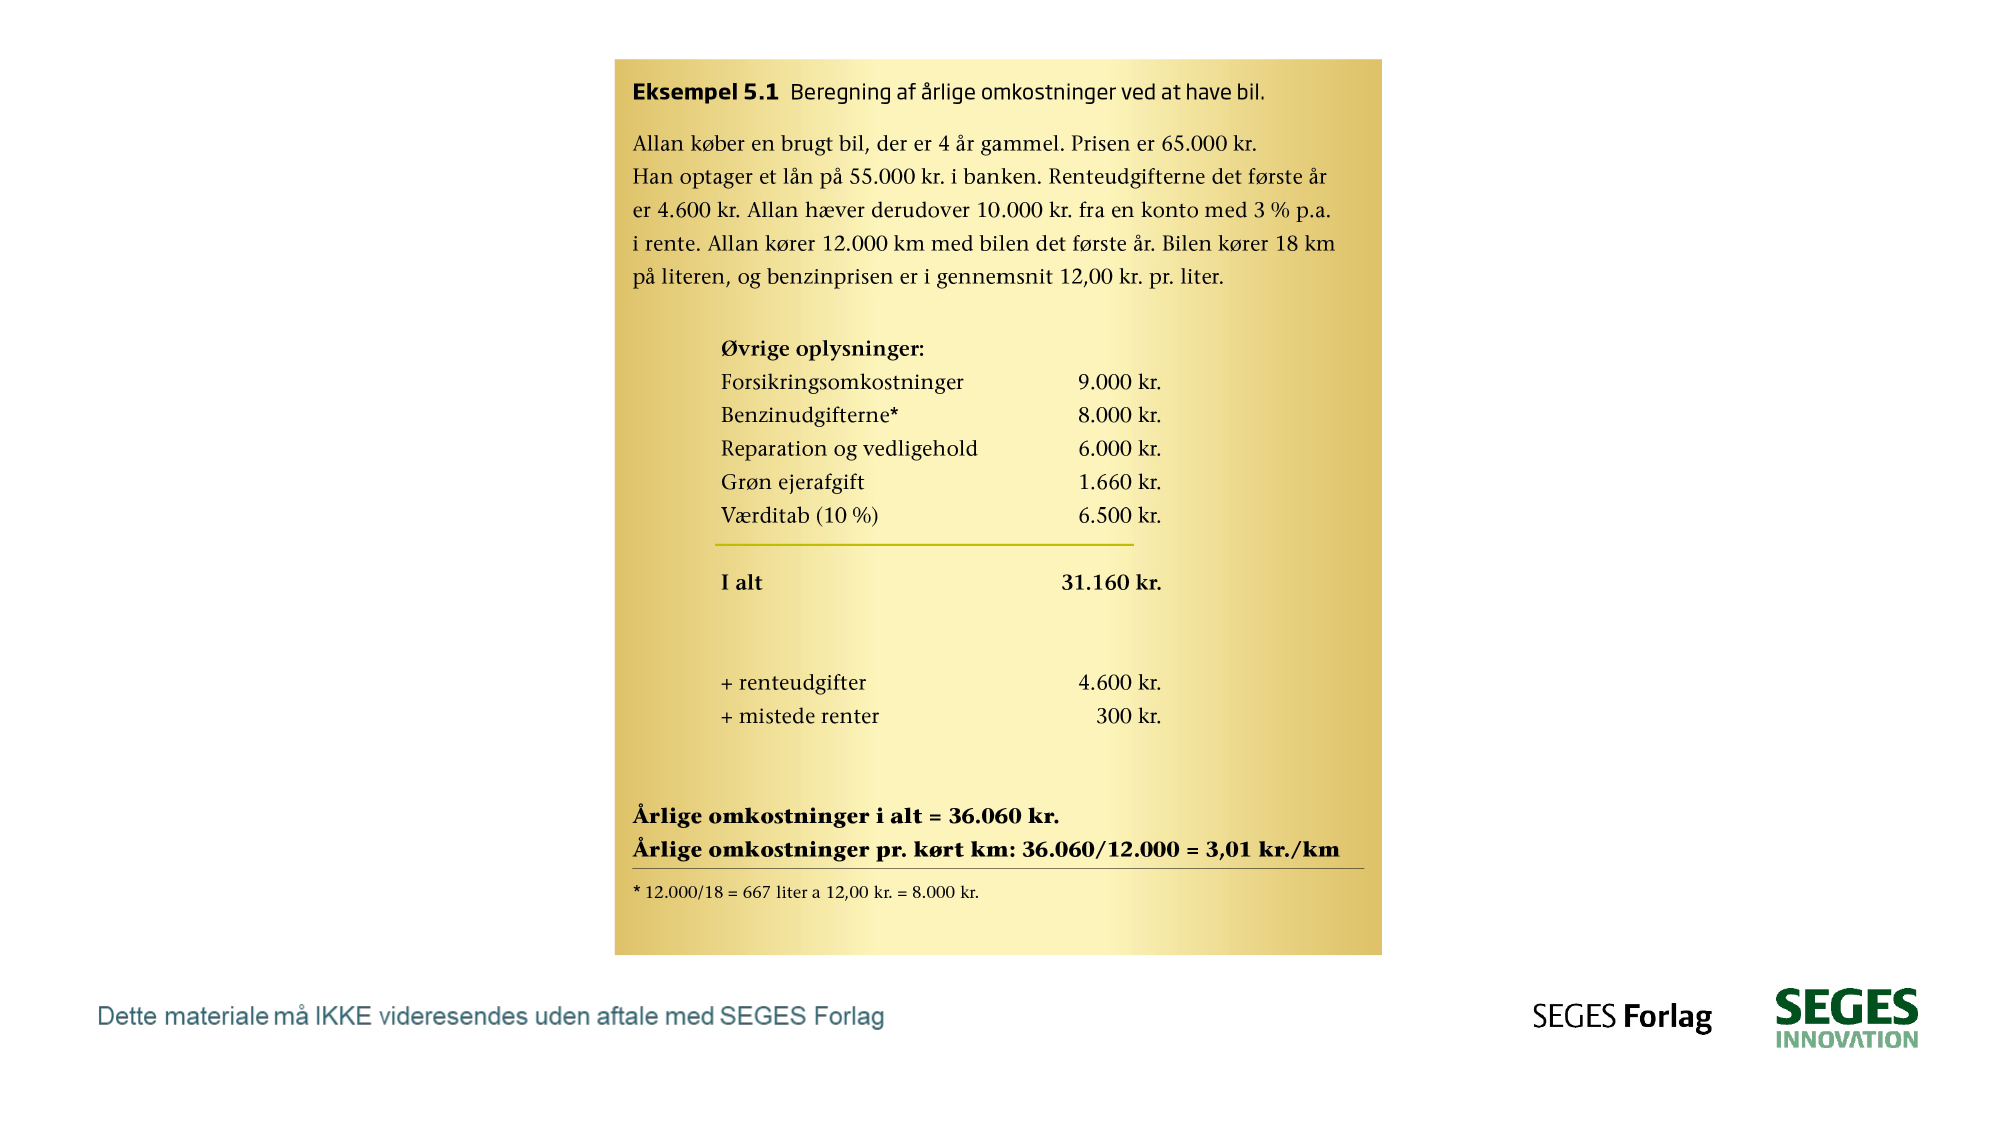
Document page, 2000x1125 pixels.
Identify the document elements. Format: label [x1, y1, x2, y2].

picture [82, 991, 1108, 1045]
picture [608, 52, 1392, 962]
picture [1776, 988, 1918, 1048]
picture [1519, 996, 1725, 1040]
